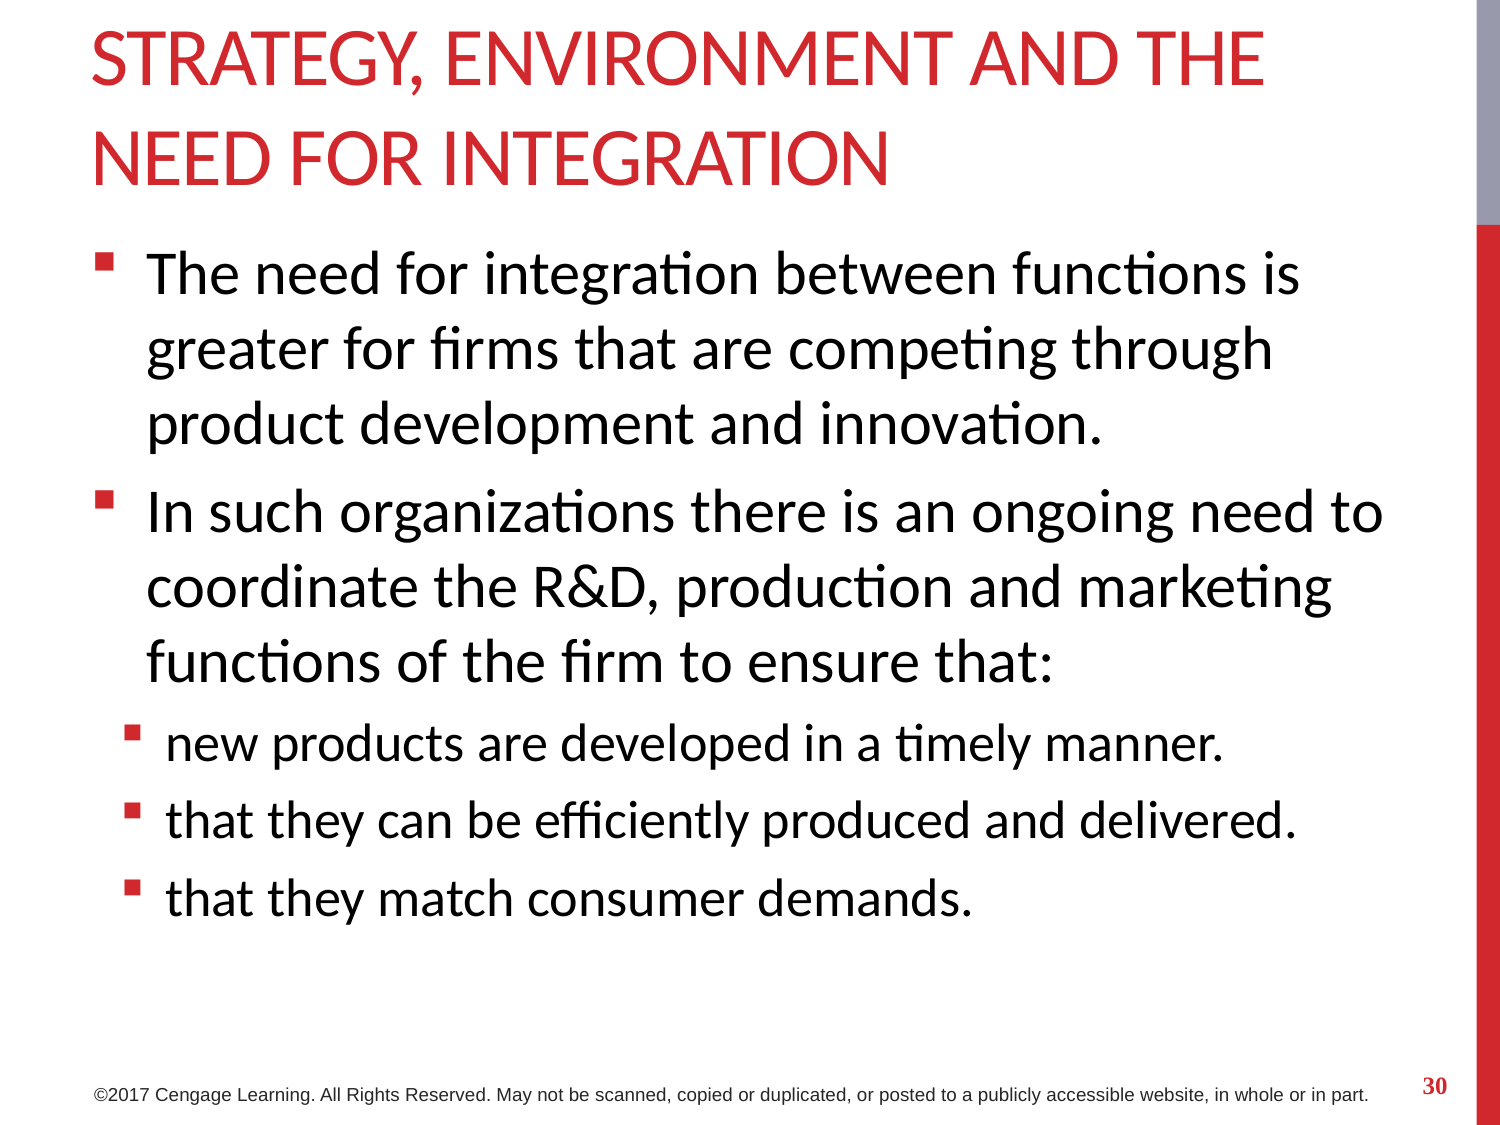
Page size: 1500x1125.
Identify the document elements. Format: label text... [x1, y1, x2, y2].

title Strategy, Environment and the Need for Integration [75, 24, 1413, 211]
list The need for integration between functions is greater for firms that are competing through product development and innovation. In such organizations there is an ongoing need to coordinate the R&D, production and marketing functions of the firm to ensure that: new products are developed in a timely manner. that they can be efficiently produced and delivered. that they match consumer demands. [75, 224, 1413, 1050]
slide_number 30 [1387, 1056, 1463, 1113]
